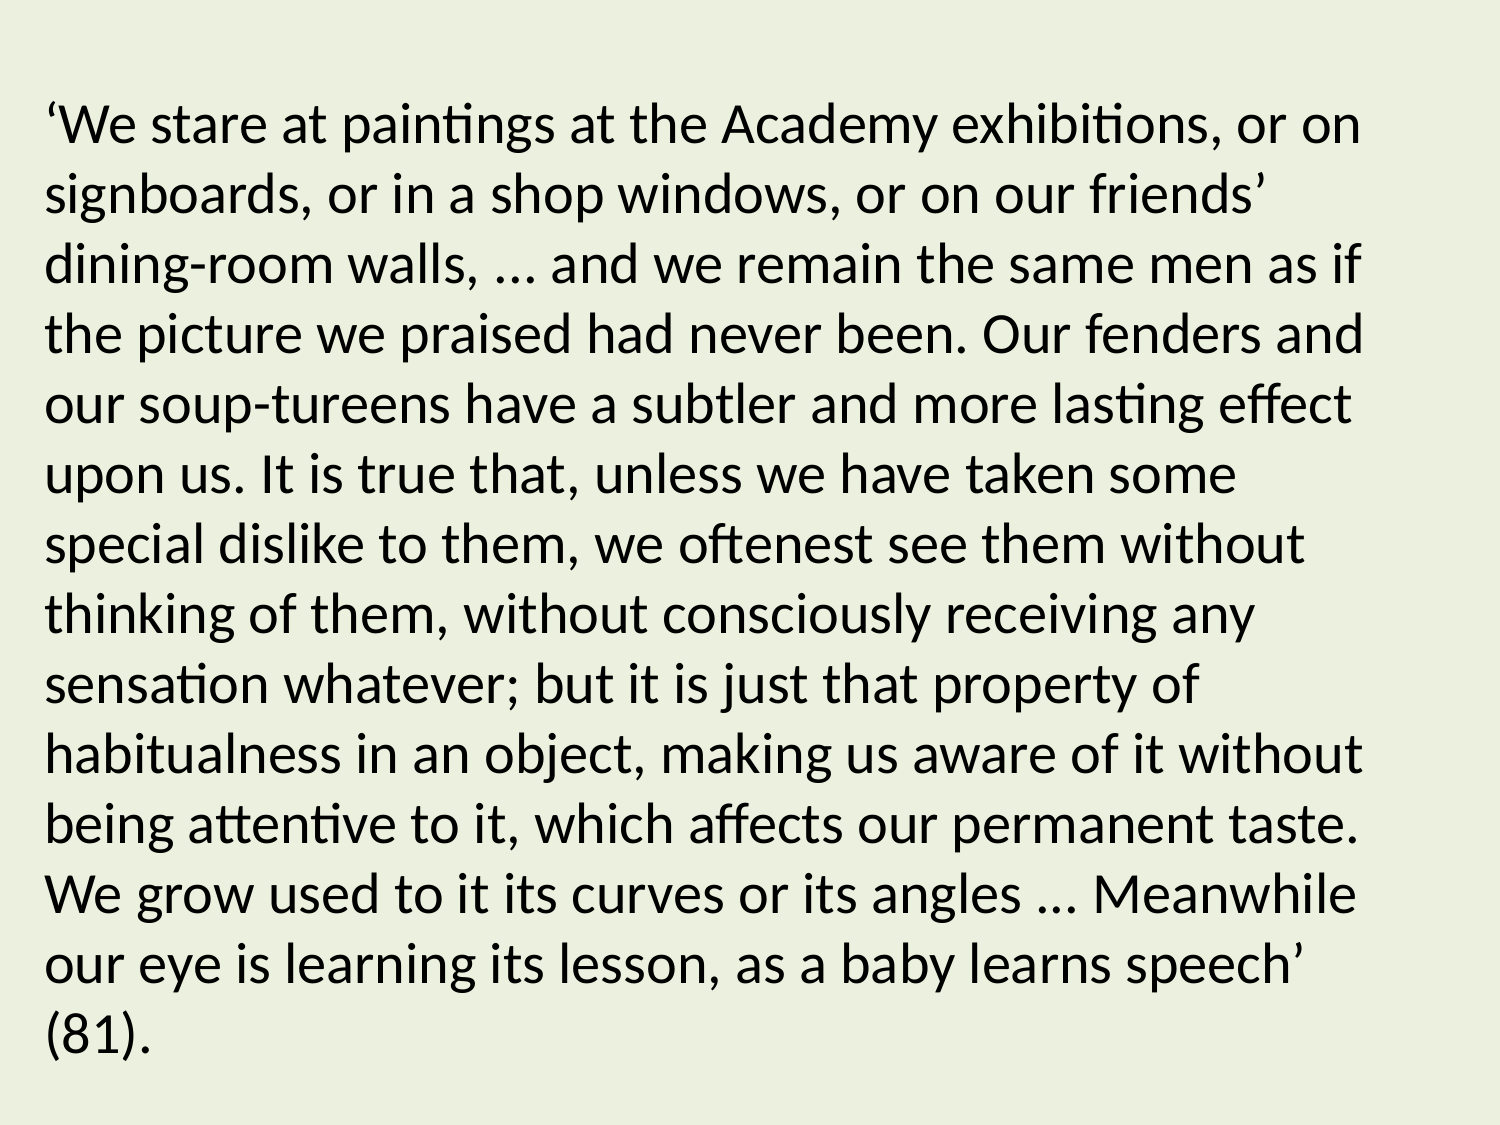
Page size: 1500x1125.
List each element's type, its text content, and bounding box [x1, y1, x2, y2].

text_box ‘We stare at paintings at the Academy exhibitions, or on signboards, or in a shop windows, or on our friends’ dining-room walls, ... and we remain the same men as if the picture we praised had never been. Our fenders and our soup-tureens have a subtler and more lasting effect upon us. It is true that, unless we have taken some special dislike to them, we oftenest see them without thinking of them, without consciously receiving any sensation whatever; but it is just that property of habitualness in an object, making us aware of it without being attentive to it, which affects our permanent taste. We grow used to it its curves or its angles ... Meanwhile our eye is learning its lesson, as a baby learns speech’ (81). [29, 78, 1424, 1118]
